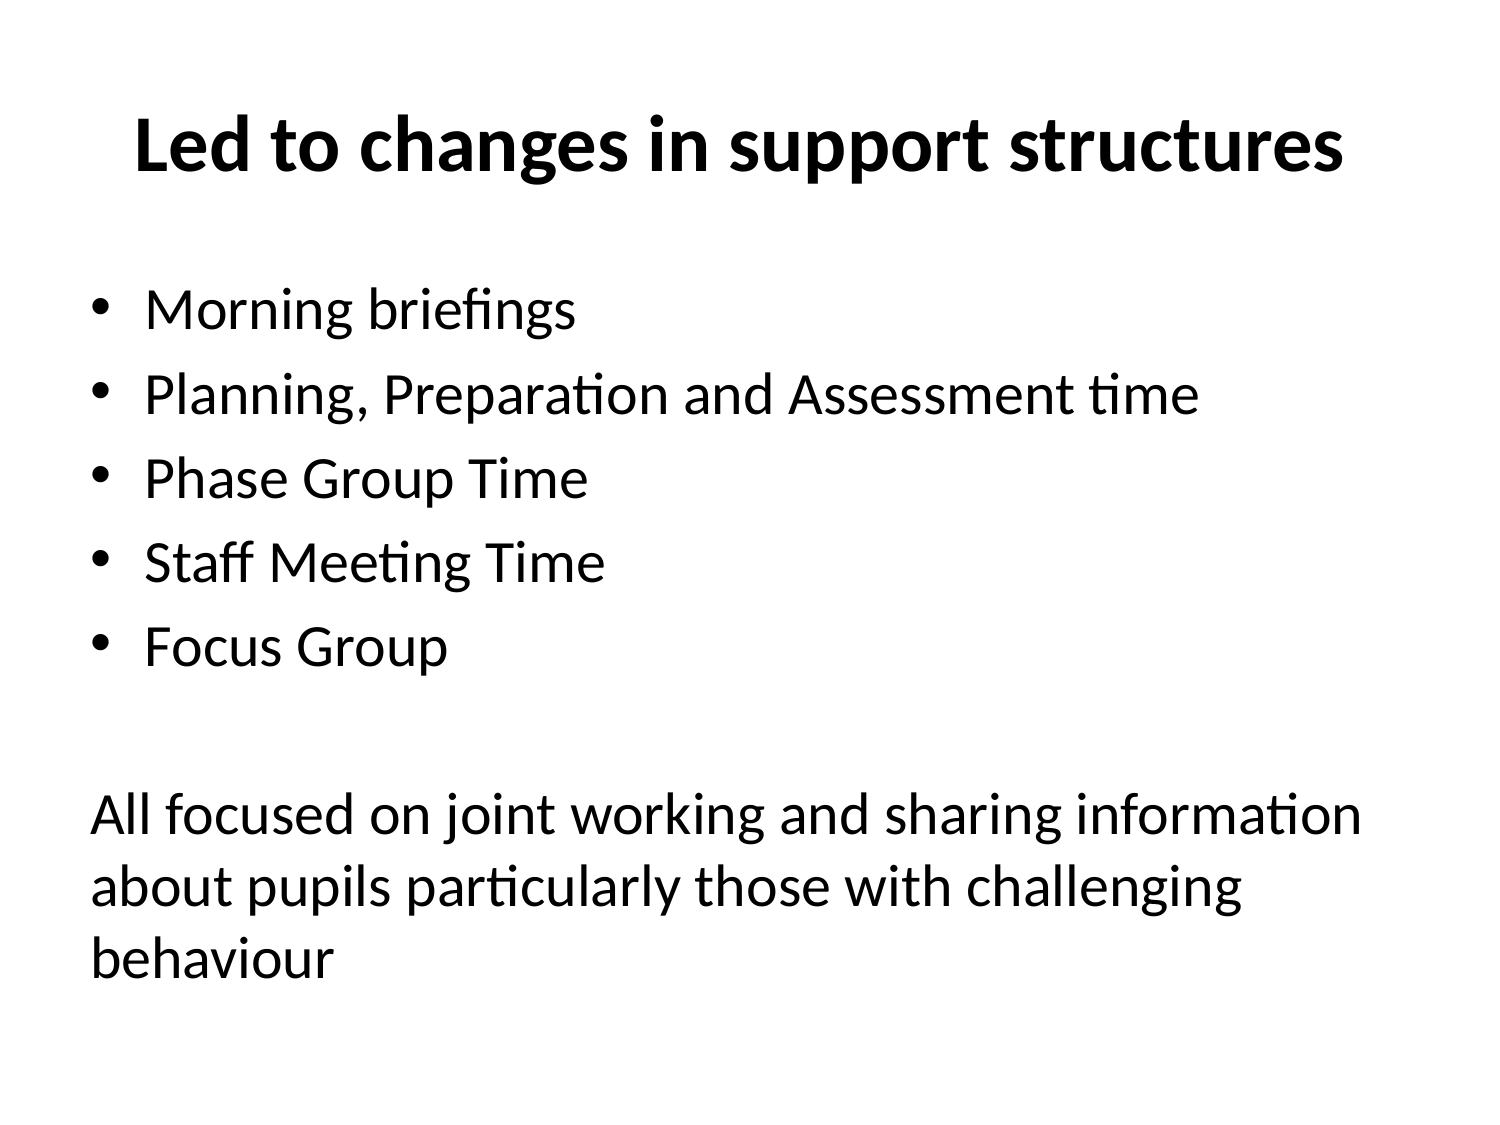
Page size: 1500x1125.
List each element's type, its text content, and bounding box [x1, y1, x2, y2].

title Led to changes in support structures [75, 45, 1425, 233]
list Morning briefings Planning, Preparation and Assessment time Phase Group Time Staff Meeting Time Focus Group All focused on joint working and sharing information about pupils particularly those with challenging behaviour [75, 262, 1425, 1005]
